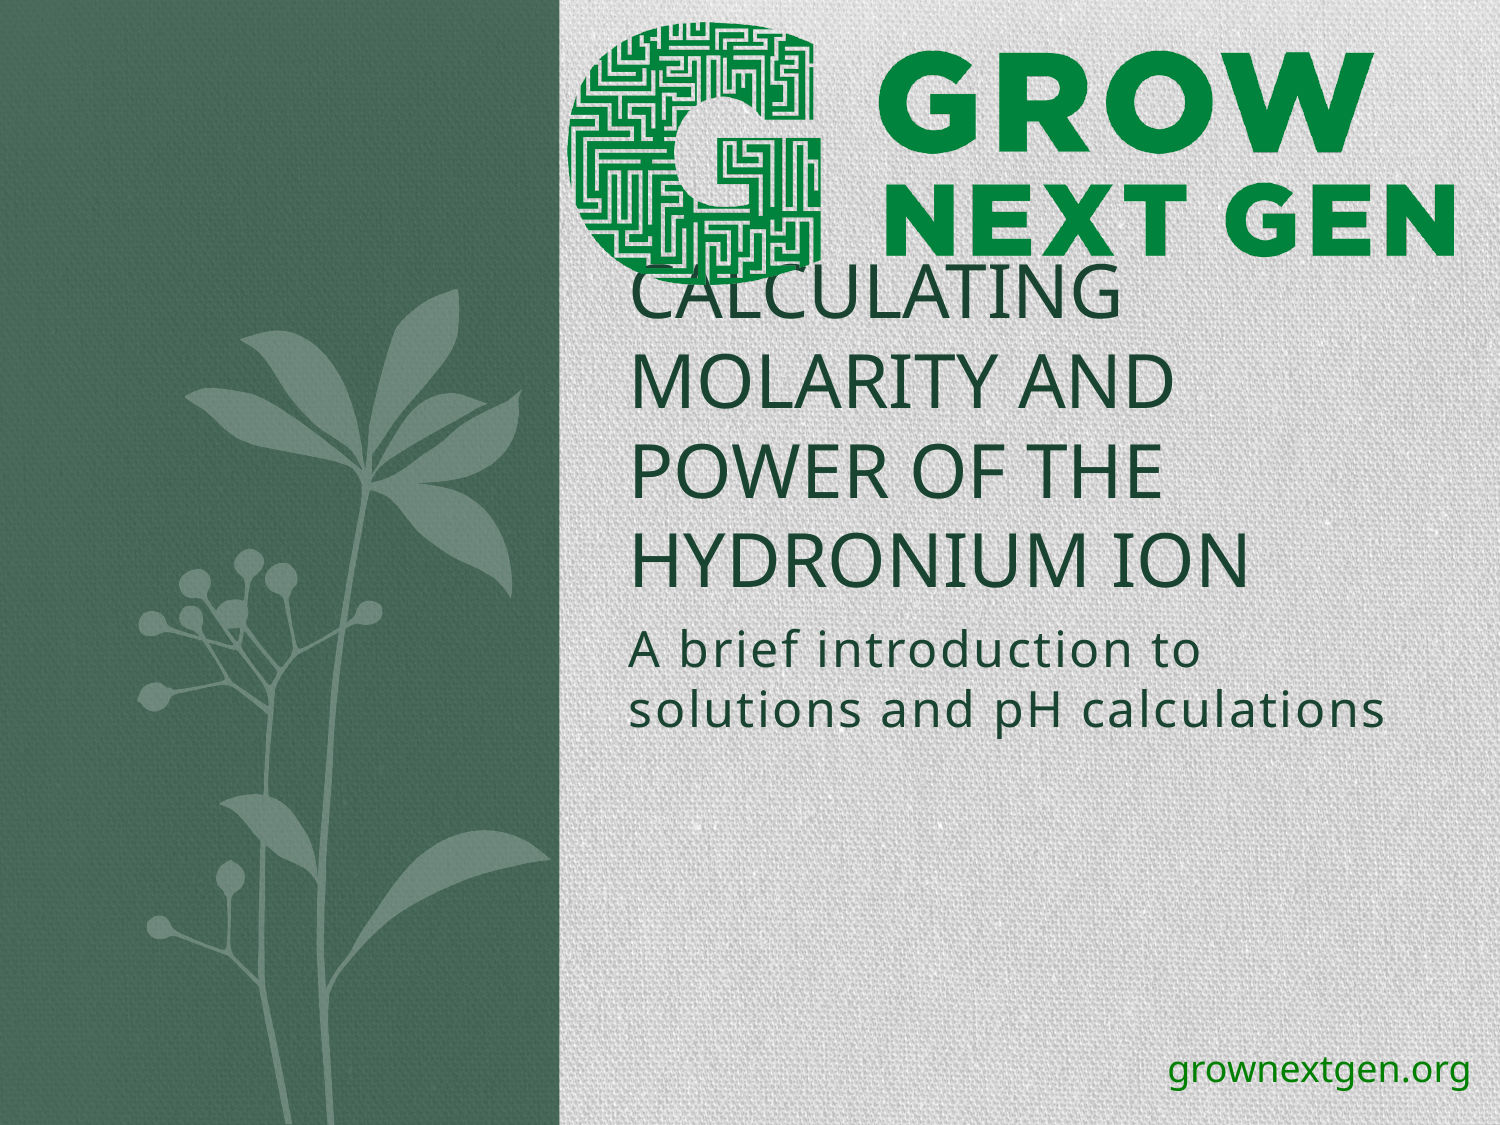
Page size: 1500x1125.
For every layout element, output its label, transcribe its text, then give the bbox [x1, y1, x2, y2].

text_box grownextgen.org [1152, 1037, 1487, 1098]
subtitle A brief introduction to solutions and pH calculations [614, 611, 1454, 870]
picture [567, 22, 1454, 286]
title Calculating Molarity and power of the hydronium ion [613, 294, 1454, 611]
